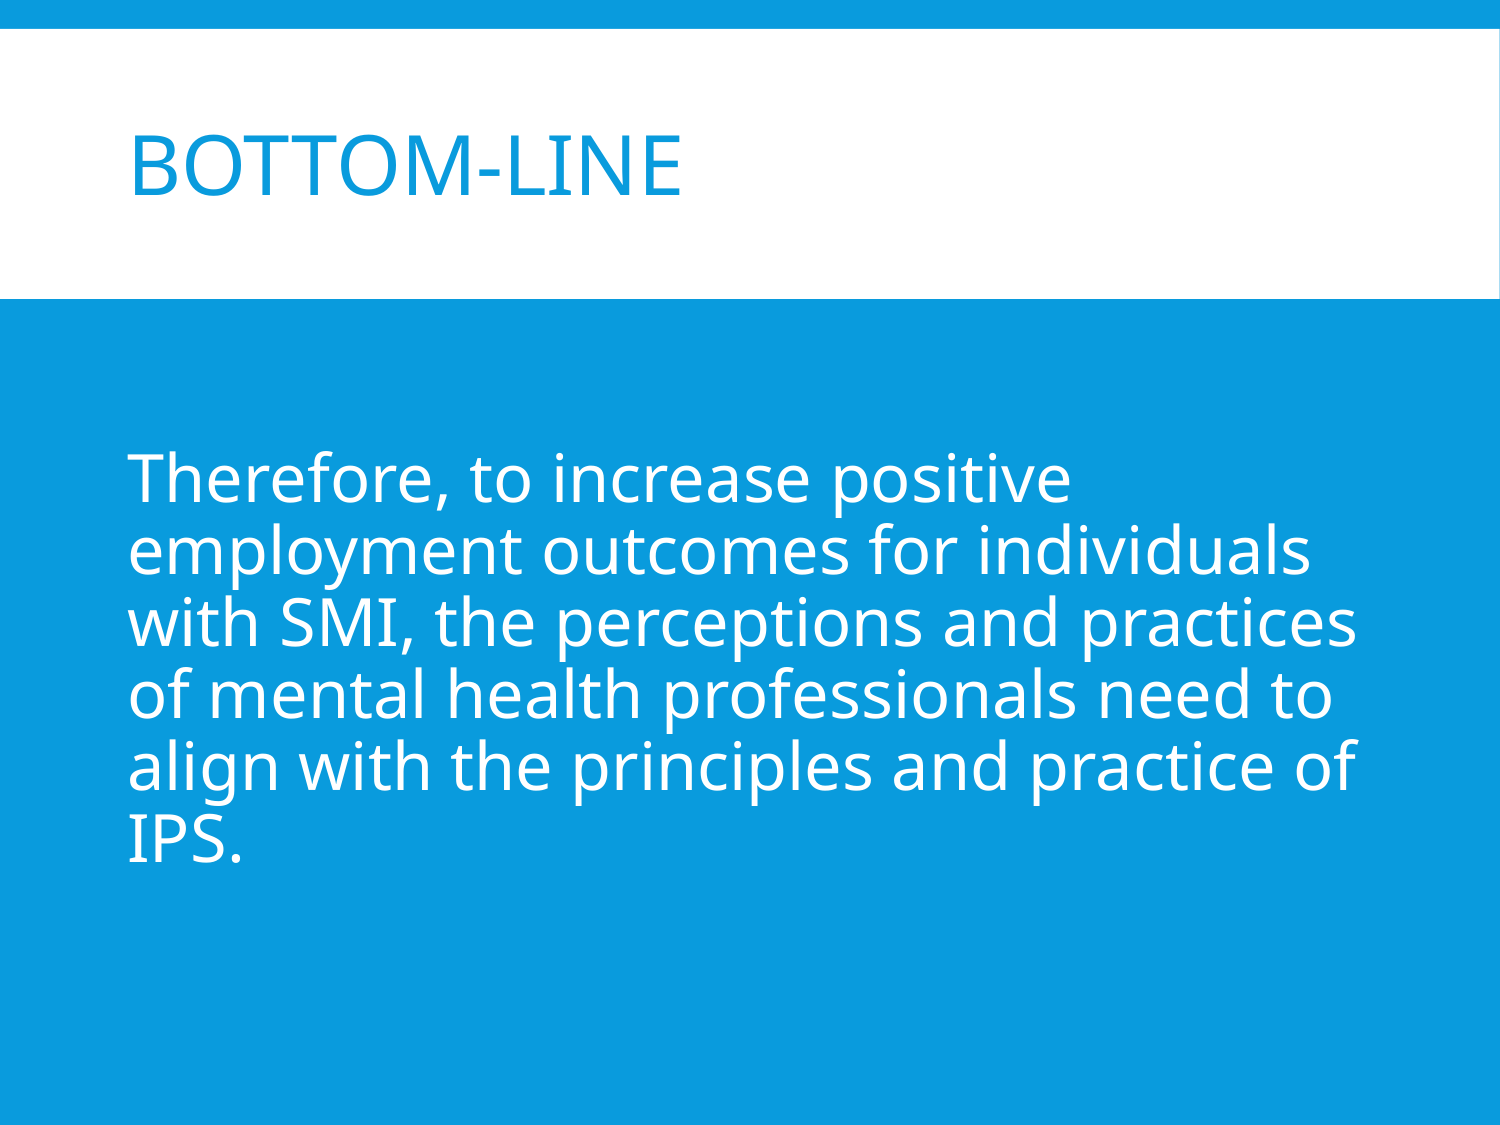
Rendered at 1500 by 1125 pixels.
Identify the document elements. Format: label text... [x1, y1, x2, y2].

list Therefore, to increase positive employment outcomes for individuals with SMI, the perceptions and practices of mental health professionals need to align with the principles and practice of IPS. [112, 437, 1388, 1020]
title Bottom-line [112, 46, 1388, 295]
